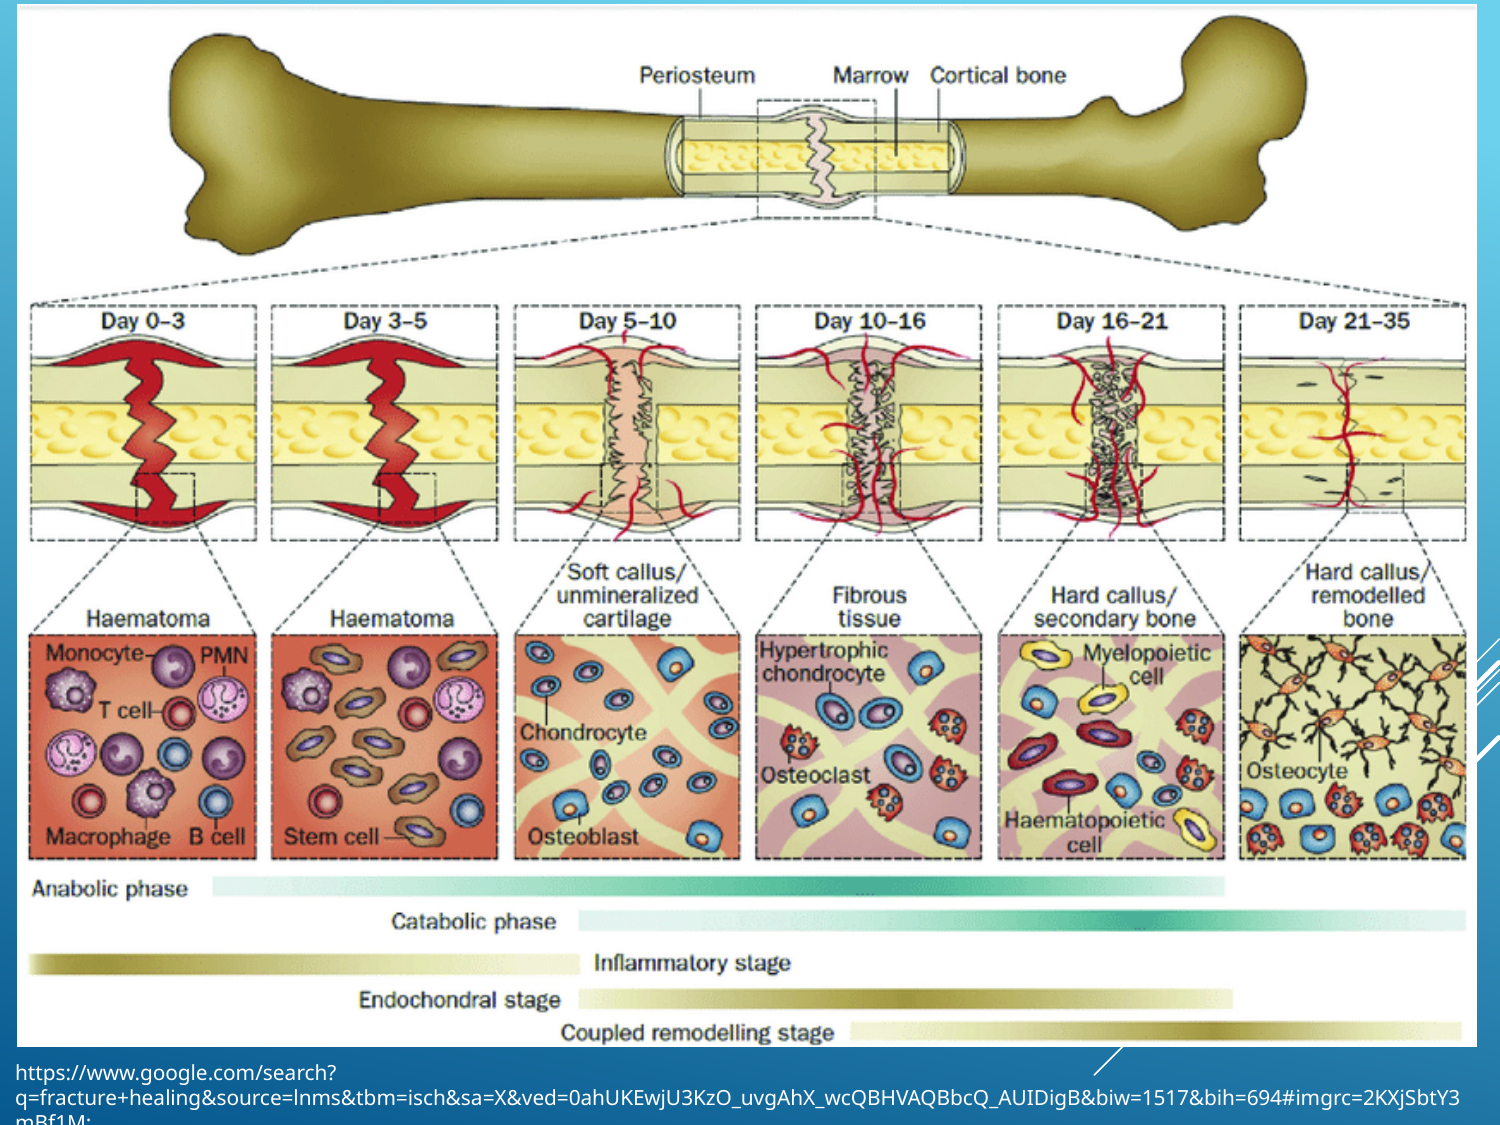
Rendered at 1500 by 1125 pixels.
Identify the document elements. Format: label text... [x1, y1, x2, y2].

text_box https://www.google.com/search?q=fracture+healing&source=lnms&tbm=isch&sa=X&ved=0ahUKEwjU3KzO_uvgAhX_wcQBHVAQBbcQ_AUIDigB&biw=1517&bih=694#imgrc=2KXjSbtY3mBf1M: [0, 1052, 1477, 1125]
picture [17, 4, 1478, 1047]
